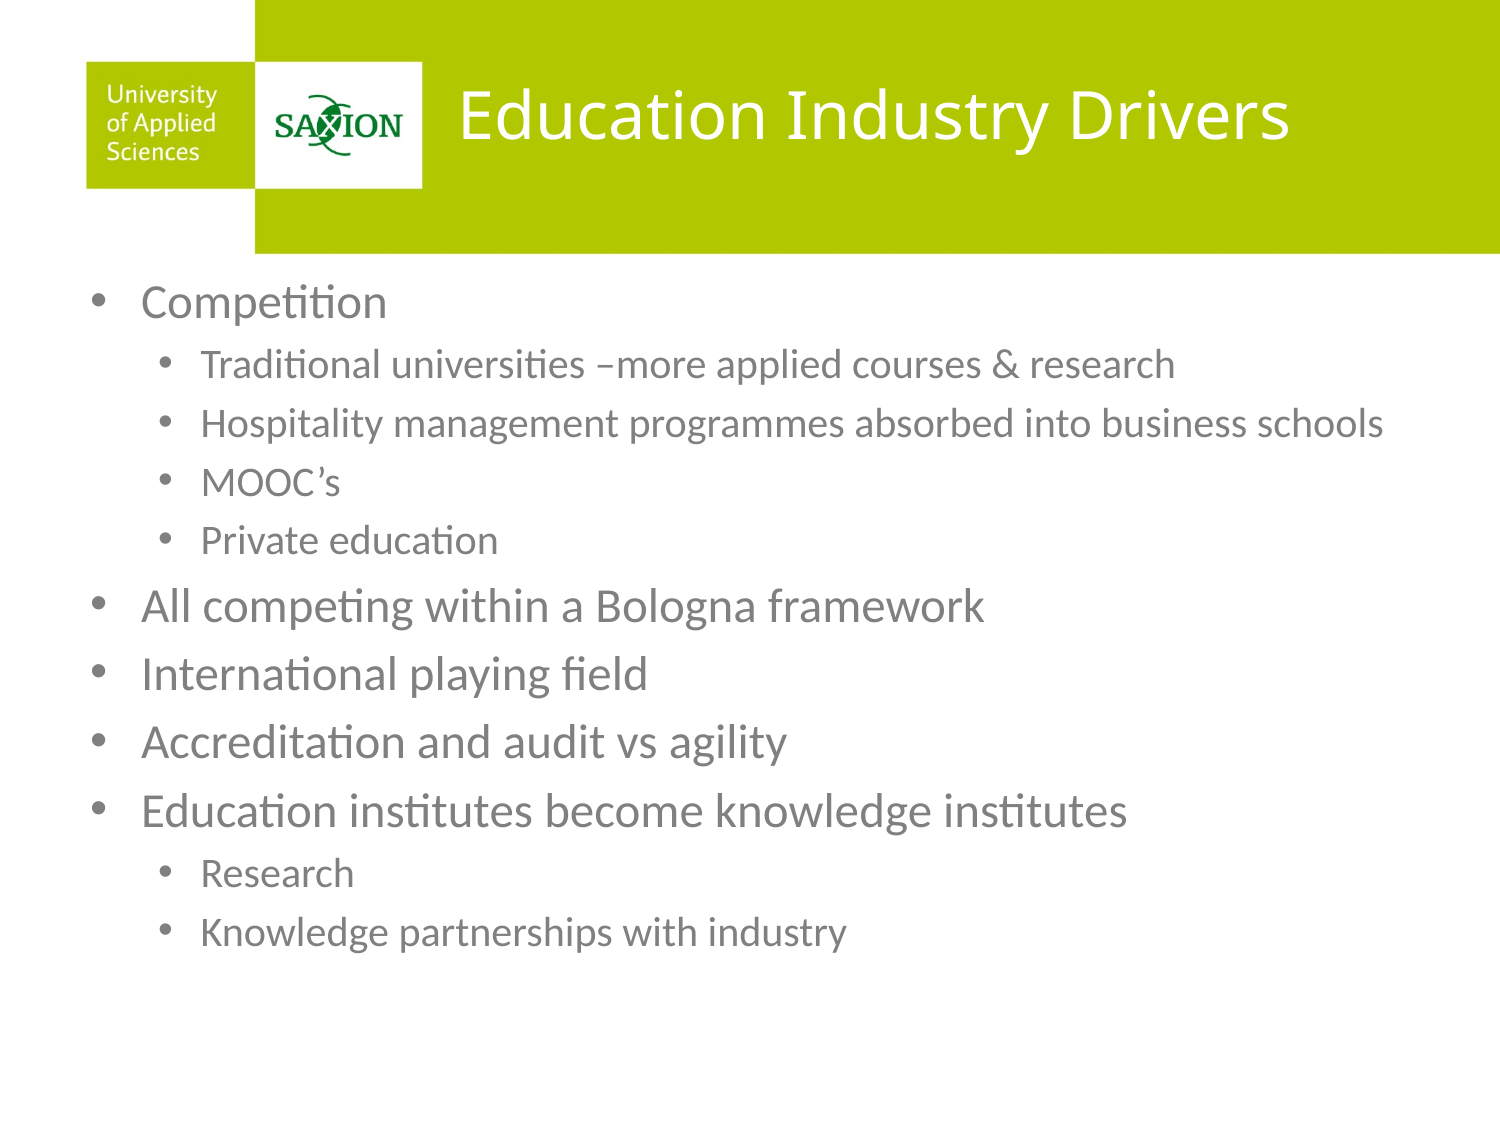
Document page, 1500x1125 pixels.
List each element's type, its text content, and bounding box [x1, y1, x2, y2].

picture [0, 0, 1500, 1008]
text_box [117, 66, 1389, 596]
title Education Industry Drivers [442, 19, 1425, 207]
list Competition Traditional universities –more applied courses & research Hospitality management programmes absorbed into business schools MOOC’s Private education All competing within a Bologna framework International playing field Accreditation and audit vs agility Education institutes become knowledge institutes Research Knowledge partnerships with industry [75, 262, 1425, 1005]
